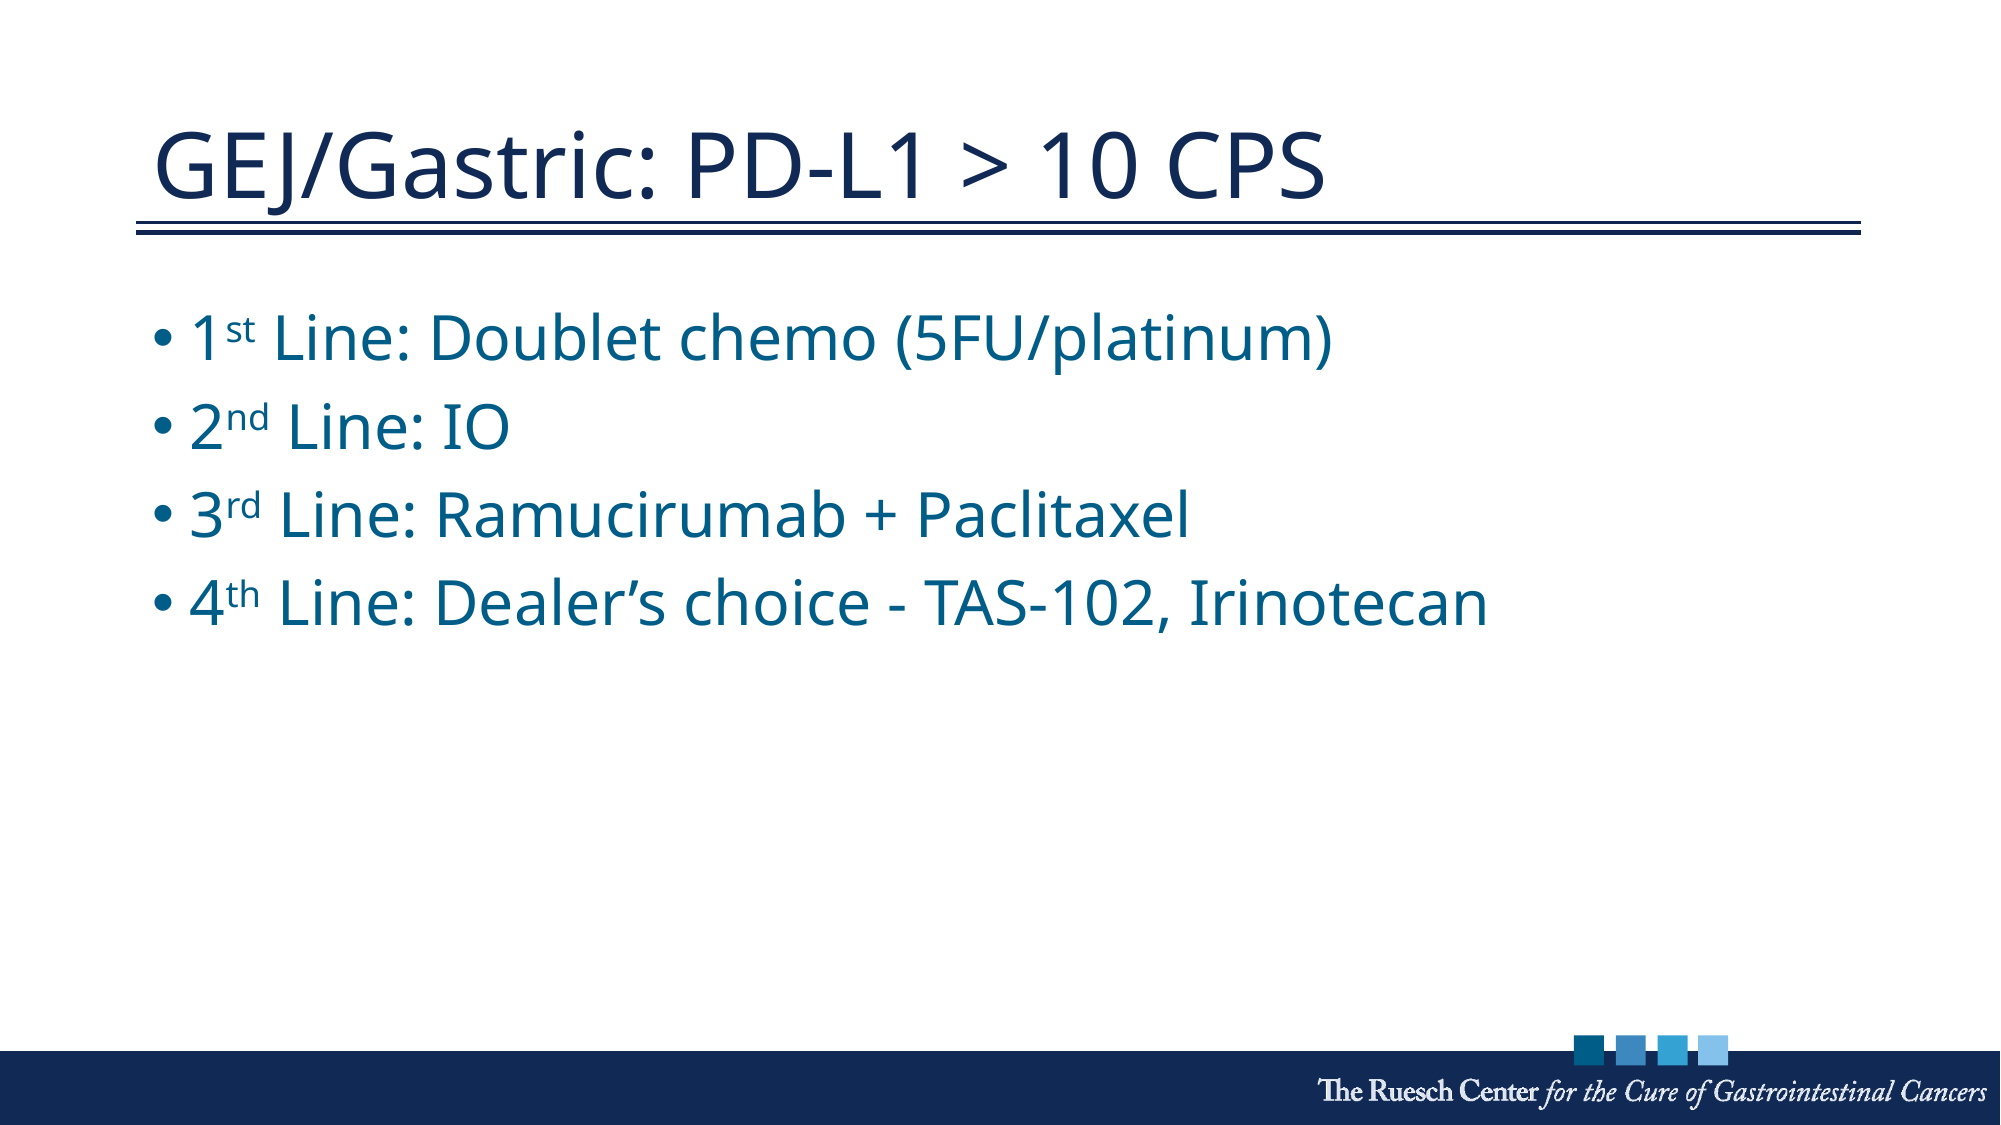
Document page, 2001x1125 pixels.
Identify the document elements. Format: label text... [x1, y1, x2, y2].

list 1st Line: Doublet chemo (5FU/platinum) 2nd Line: IO 3rd Line: Ramucirumab + Paclitaxel 4th Line: Dealer’s choice - TAS-102, Irinotecan [137, 299, 1863, 1014]
title GEJ/Gastric: PD-L1 > 10 CPS [137, 59, 1863, 278]
